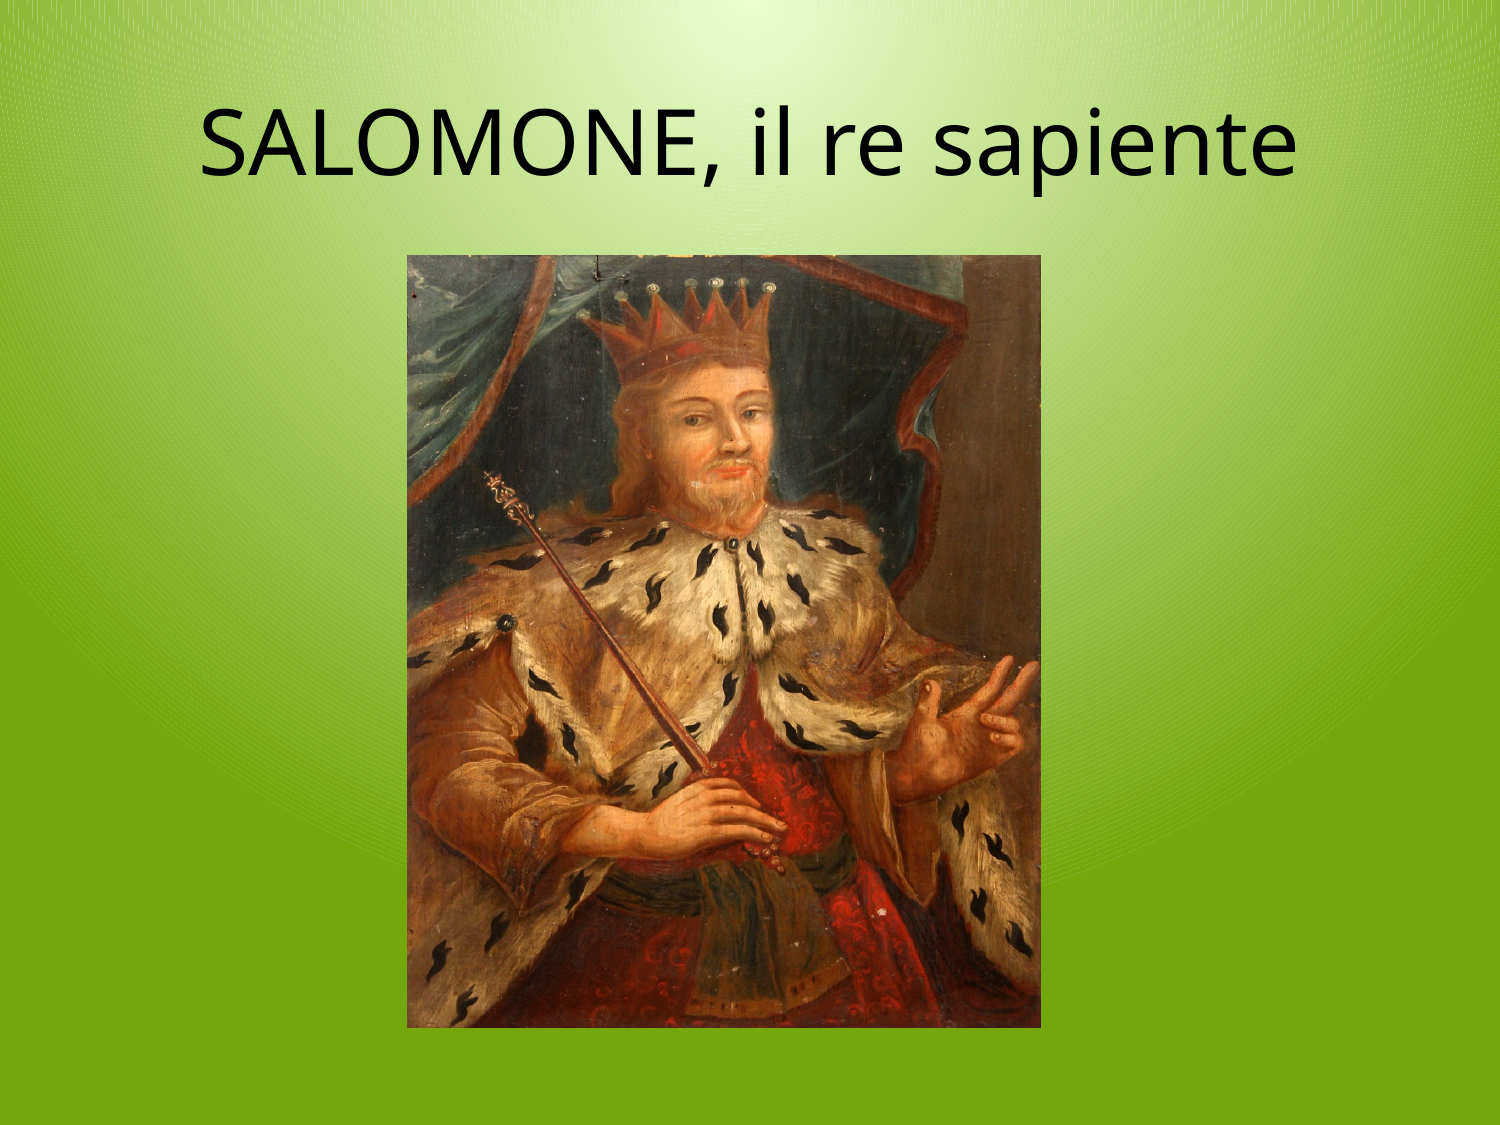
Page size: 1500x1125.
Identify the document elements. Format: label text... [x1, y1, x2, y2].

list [407, 255, 1041, 1029]
title SALOMONE, il re sapiente [75, 45, 1425, 233]
